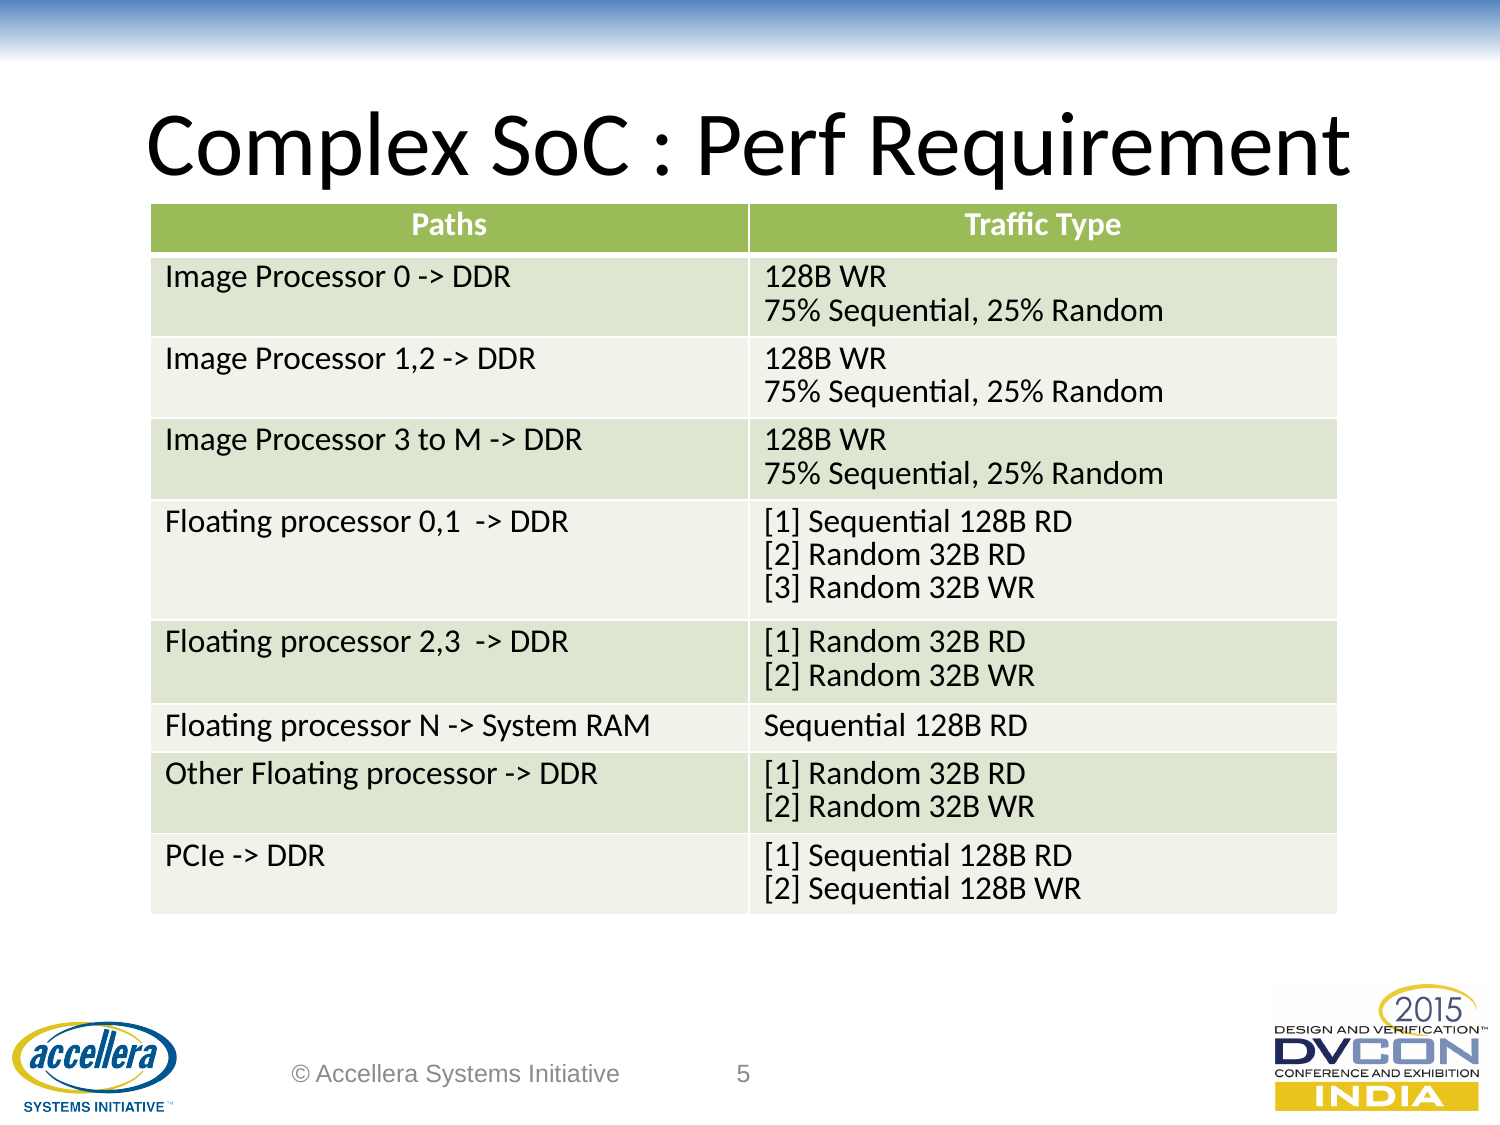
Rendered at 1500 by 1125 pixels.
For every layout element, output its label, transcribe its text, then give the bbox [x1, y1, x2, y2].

table_cell Sequential 128B RD [750, 705, 1337, 751]
picture [12, 1021, 177, 1112]
table_cell Floating processor 0,1 -> DDR [151, 501, 748, 619]
picture [1275, 984, 1488, 1112]
table_cell [1] Sequential 128B RD [2] Random 32B RD [3] Random 32B WR [750, 501, 1337, 619]
table_cell Other Floating processor -> DDR [151, 753, 748, 833]
table_cell 128B WR 75% Sequential, 25% Random [750, 338, 1337, 417]
table_cell Image Processor 1,2 -> DDR [151, 338, 748, 417]
table_header Paths [151, 204, 748, 252]
table_cell 128B WR 75% Sequential, 25% Random [750, 258, 1337, 336]
table_cell Floating processor 2,3 -> DDR [151, 621, 748, 703]
table_cell Image Processor 3 to M -> DDR [151, 419, 748, 499]
table_cell PCIe -> DDR [151, 834, 748, 914]
table_cell [1] Random 32B RD [2] Random 32B WR [750, 753, 1337, 833]
table_cell [1] Sequential 128B RD [2] Sequential 128B WR [750, 834, 1337, 914]
table_cell Image Processor 0 -> DDR [151, 258, 748, 336]
table_cell 128B WR 75% Sequential, 25% Random [750, 419, 1337, 499]
slide_number 5 [600, 1042, 888, 1103]
table_cell Floating processor N -> System RAM [151, 705, 748, 751]
table_cell [1] Random 32B RD [2] Random 32B WR [750, 621, 1337, 703]
title Complex SoC : Perf Requirement [75, 45, 1425, 233]
footer © Accellera Systems Initiative [275, 1042, 600, 1103]
table_header Traffic Type [750, 204, 1337, 252]
